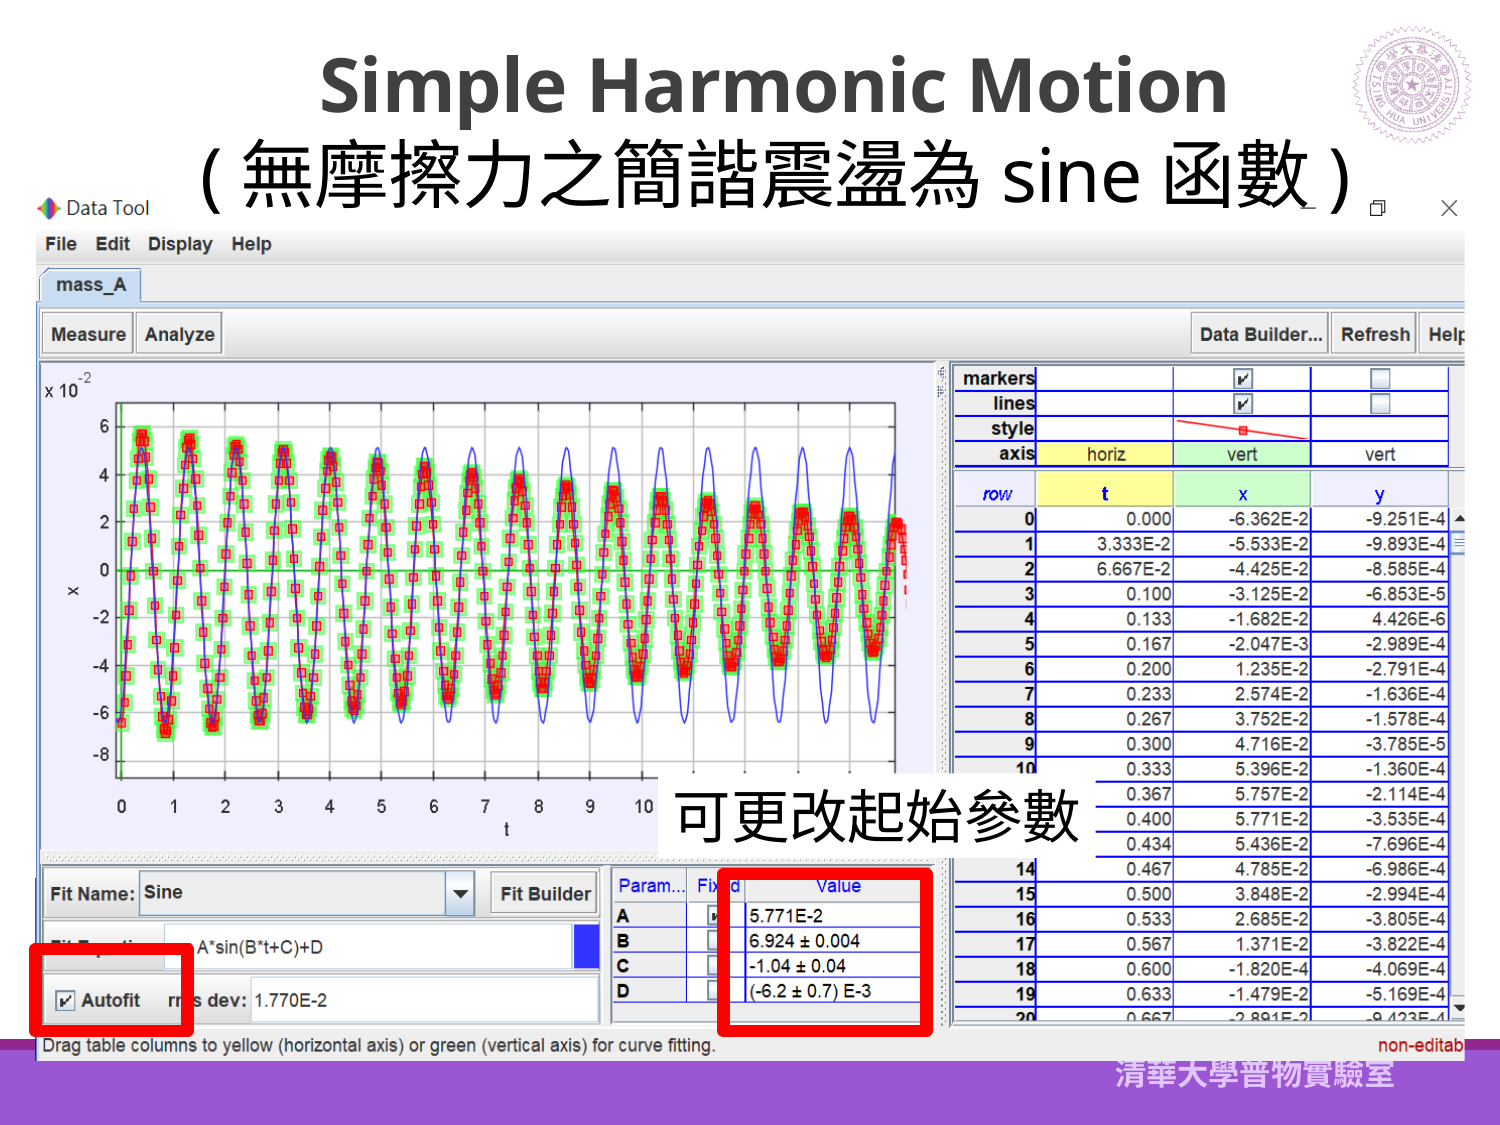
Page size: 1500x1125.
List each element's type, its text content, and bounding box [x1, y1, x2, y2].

picture [34, 193, 1465, 1061]
title Simple Harmonic Motion (無摩擦力之簡諧震盪為sine函數) [156, 29, 1394, 191]
picture [1350, 24, 1475, 145]
